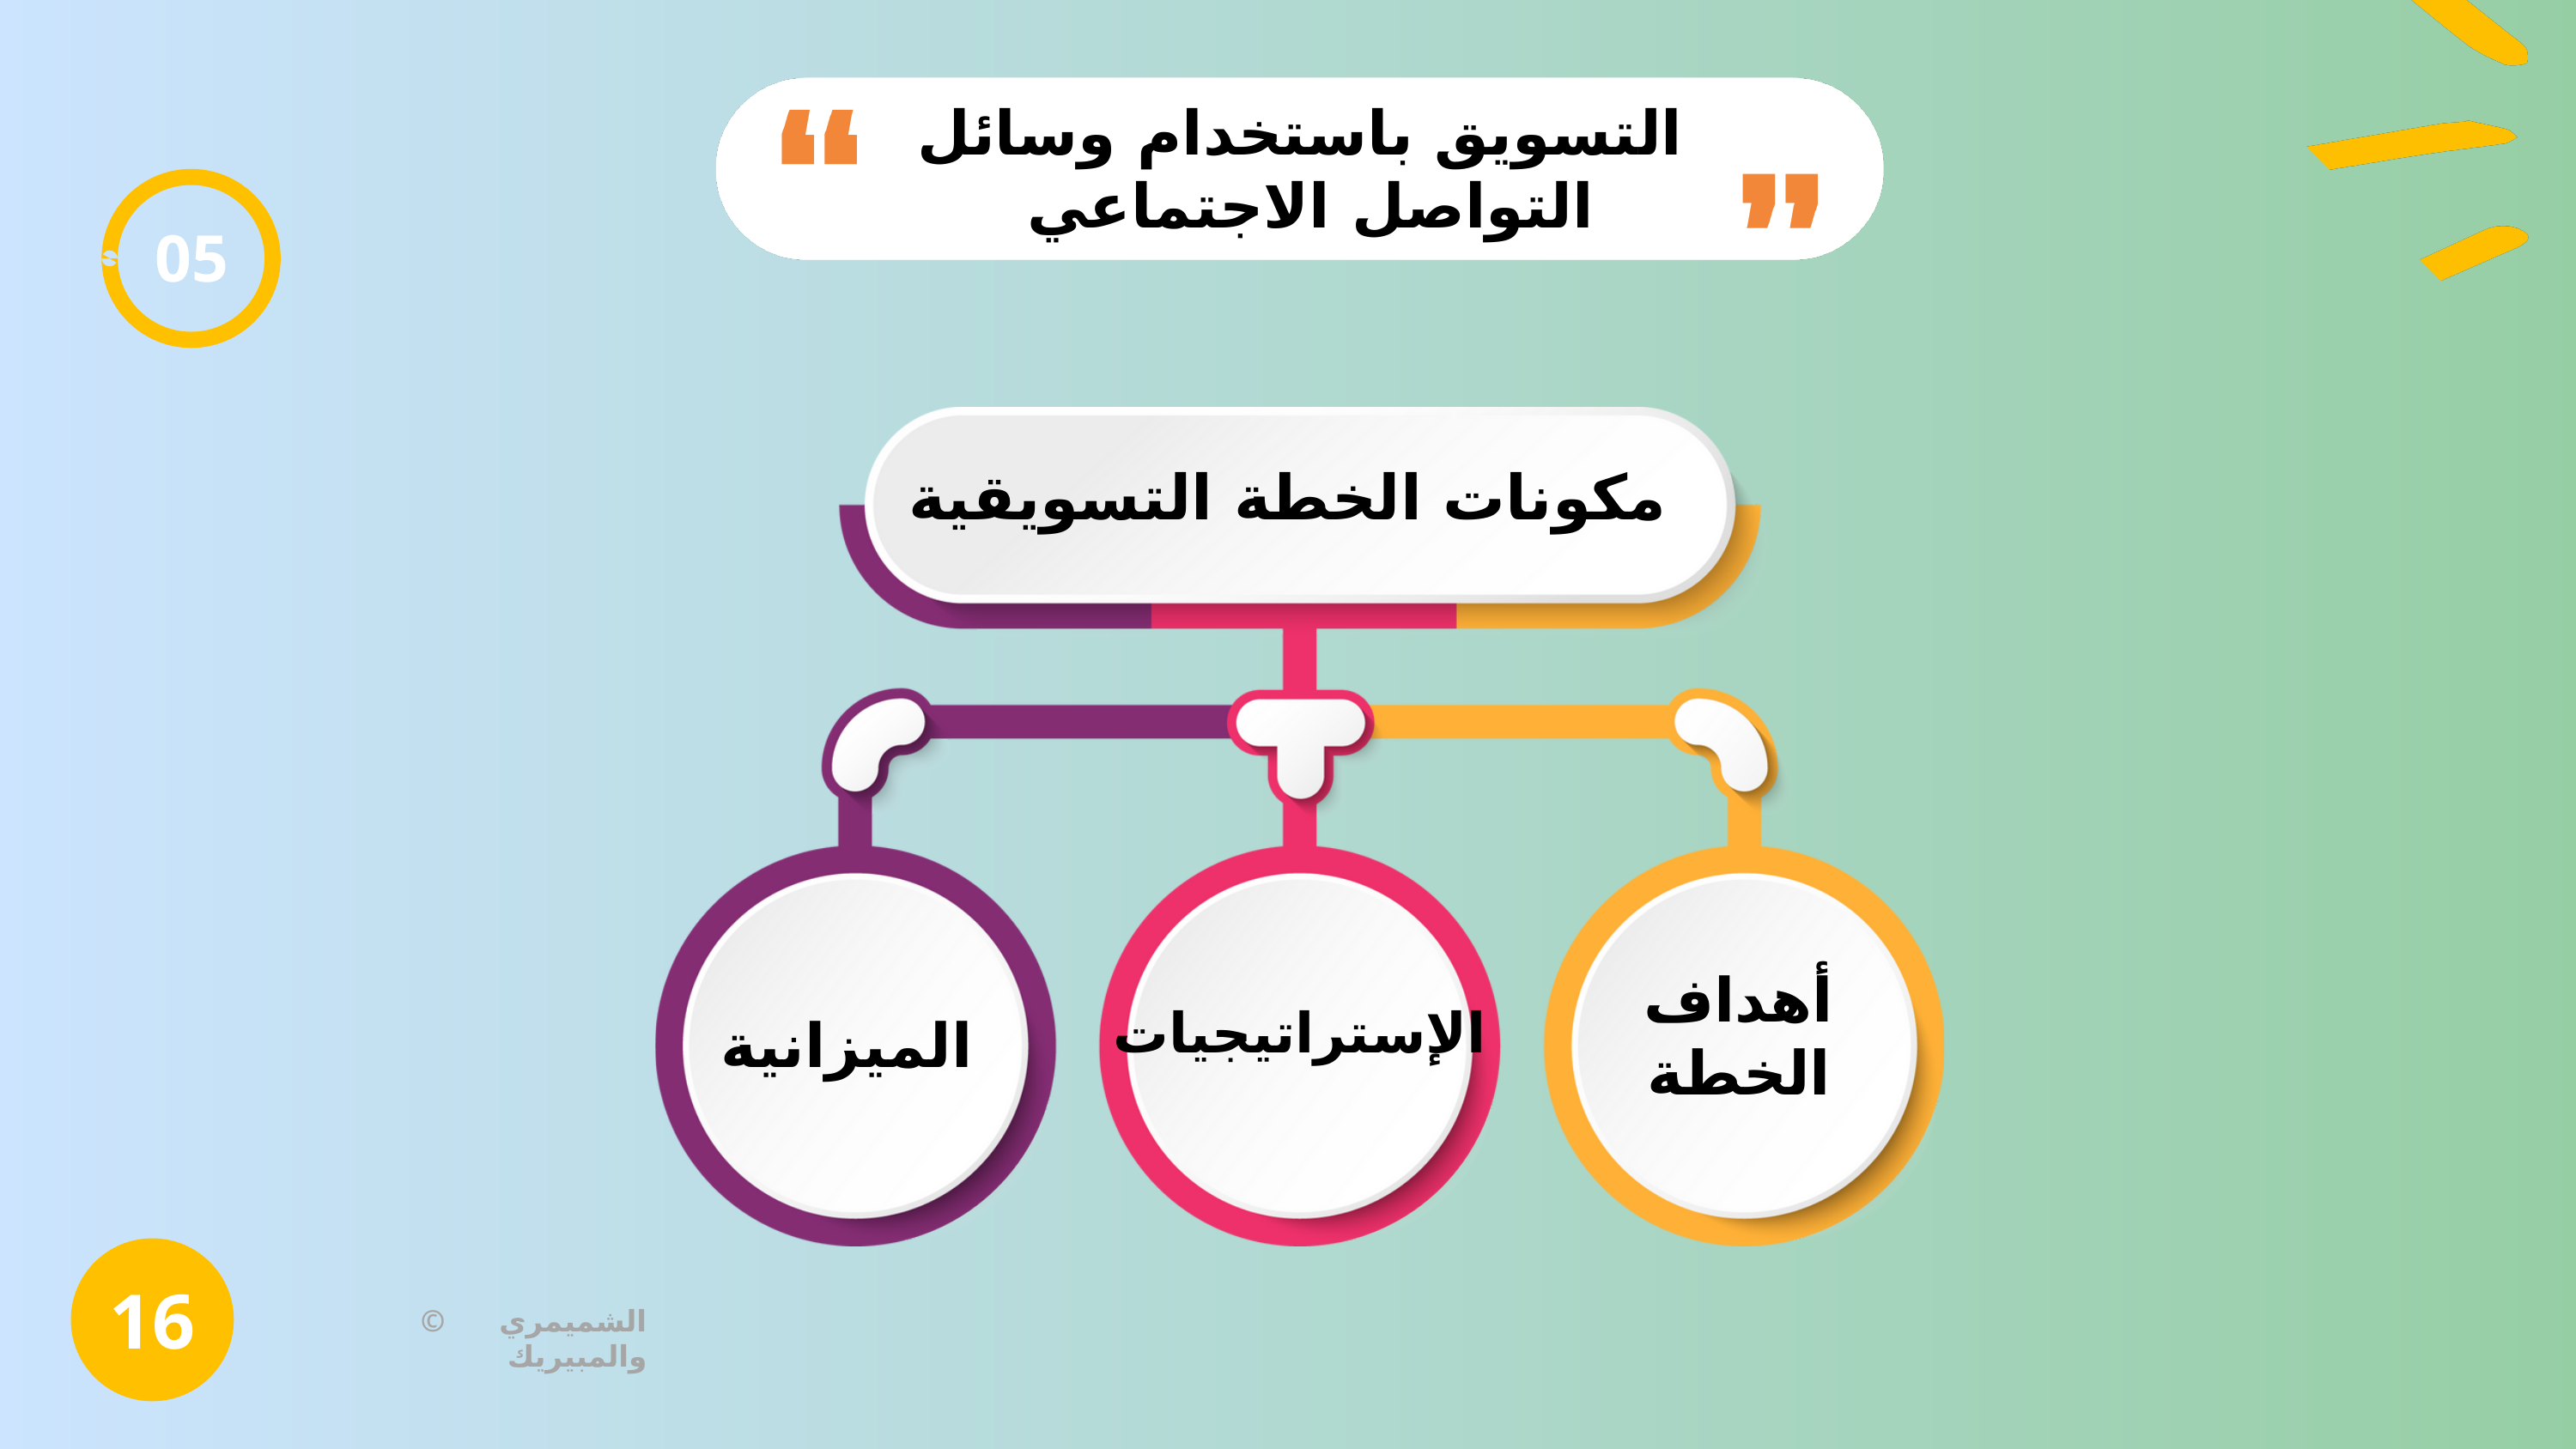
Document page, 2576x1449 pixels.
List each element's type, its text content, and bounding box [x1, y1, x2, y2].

text_box [2190, 0, 2576, 318]
text_box الميزانية [715, 1007, 978, 1081]
text_box [655, 407, 1945, 1246]
text_box التسويق باستخدام وسائل التواصل الاجتماعي [913, 94, 1687, 241]
text_box مكونات الخطة التسويقية [832, 457, 1744, 533]
text_box © الشميمري والمبيريك [304, 1302, 647, 1373]
text_box [715, 77, 1884, 261]
text_box الإستراتيجيات [1111, 997, 1488, 1064]
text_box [70, 1238, 234, 1402]
text_box أهداف الخطة [1594, 961, 1884, 1107]
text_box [101, 168, 282, 349]
